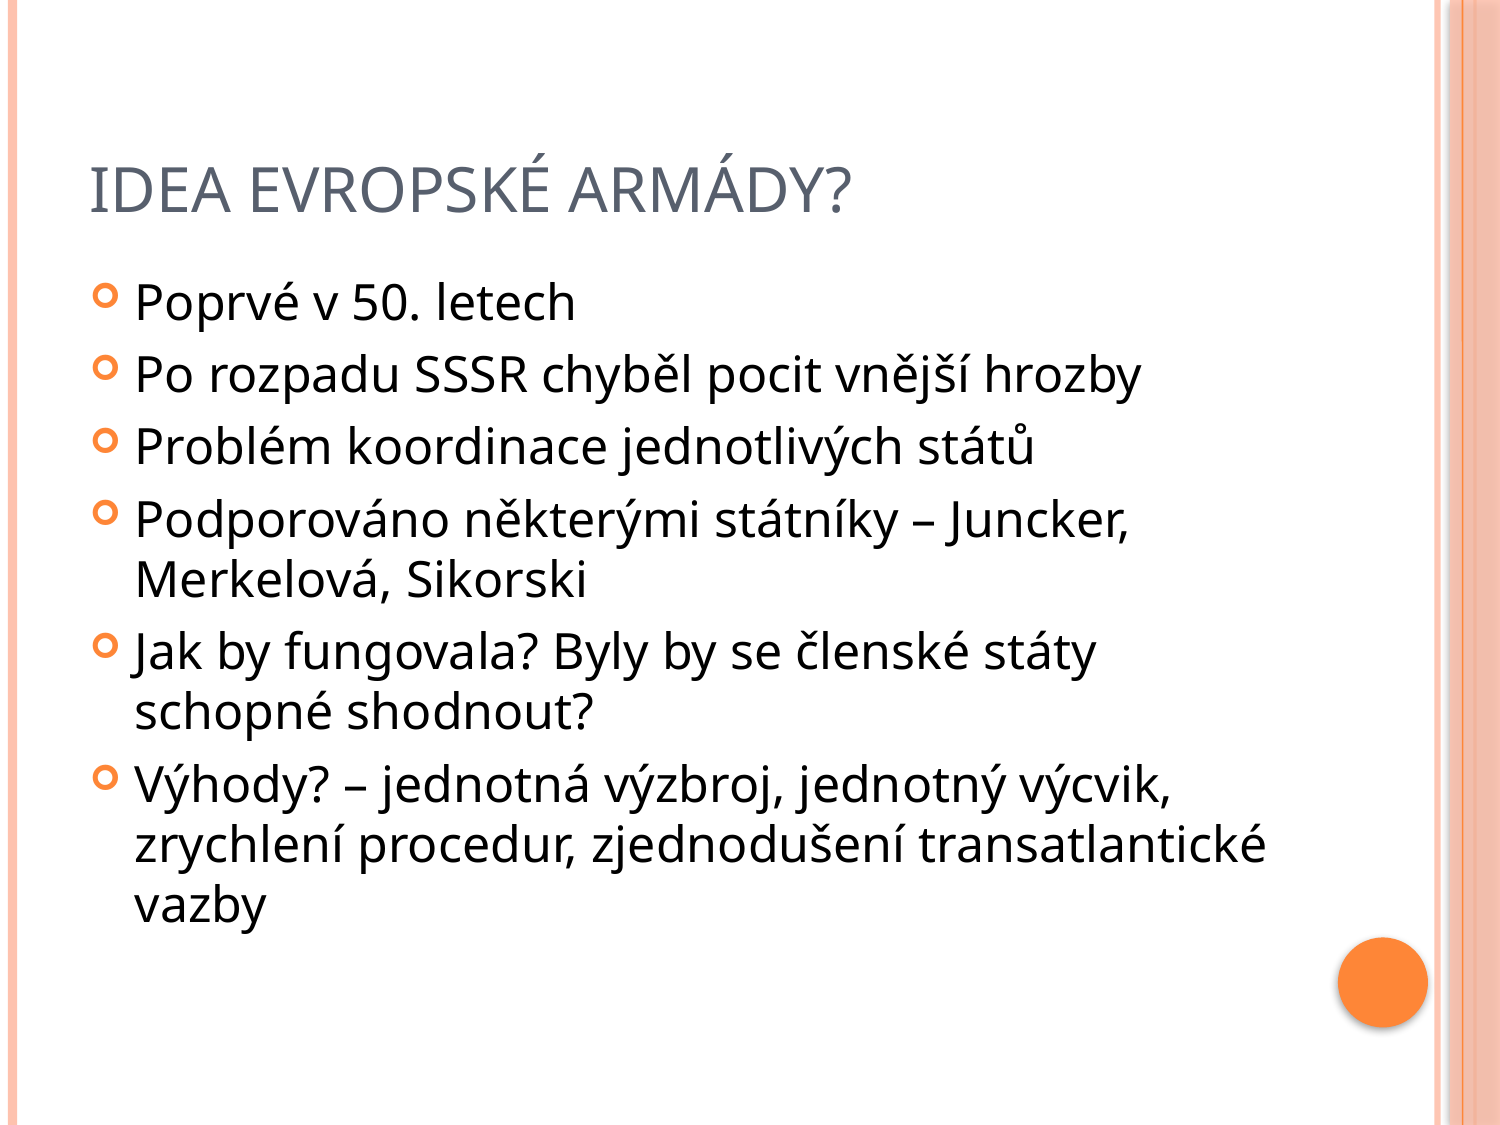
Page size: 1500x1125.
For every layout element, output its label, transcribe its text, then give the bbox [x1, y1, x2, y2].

title Idea evropské armády? [75, 45, 1300, 233]
list Poprvé v 50. letech Po rozpadu SSSR chyběl pocit vnější hrozby Problém koordinace jednotlivých států Podporováno některými státníky – Juncker, Merkelová, Sikorski Jak by fungovala? Byly by se členské státy schopné shodnout? Výhody? – jednotná výzbroj, jednotný výcvik, zrychlení procedur, zjednodušení transatlantické vazby [75, 262, 1300, 1062]
